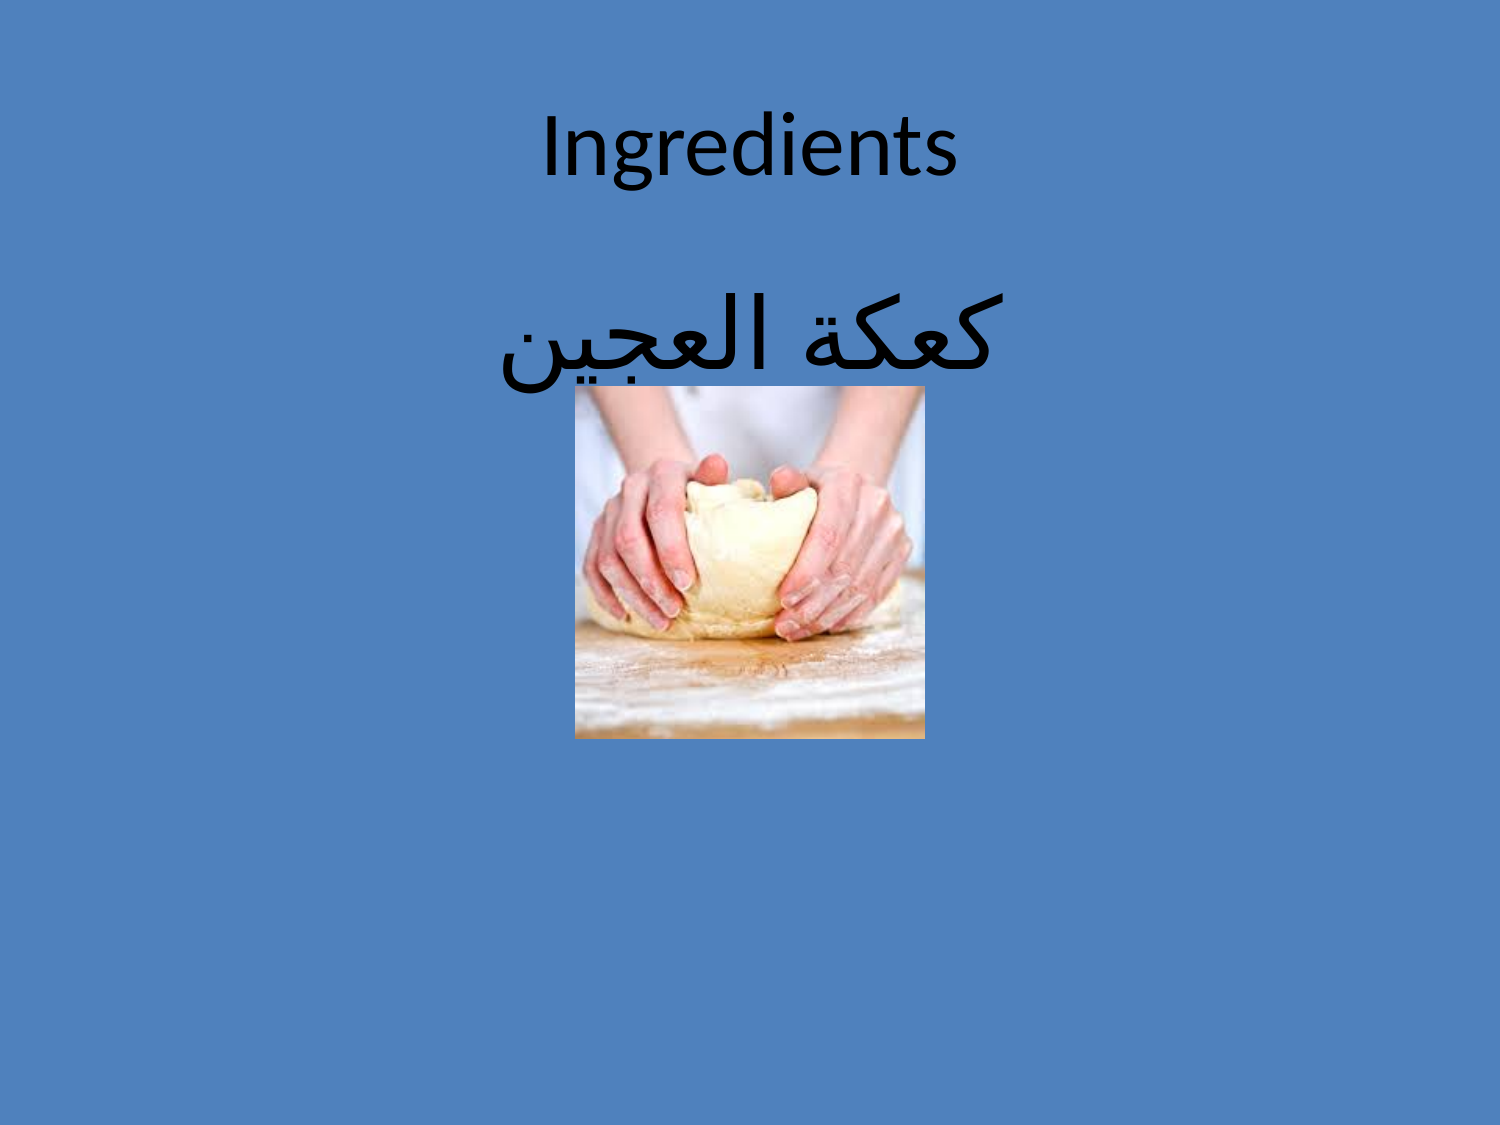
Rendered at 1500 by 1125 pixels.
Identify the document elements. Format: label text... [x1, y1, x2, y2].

list كعكة العجين [75, 262, 1425, 1005]
picture [574, 386, 926, 739]
title Ingredients [75, 45, 1425, 233]
